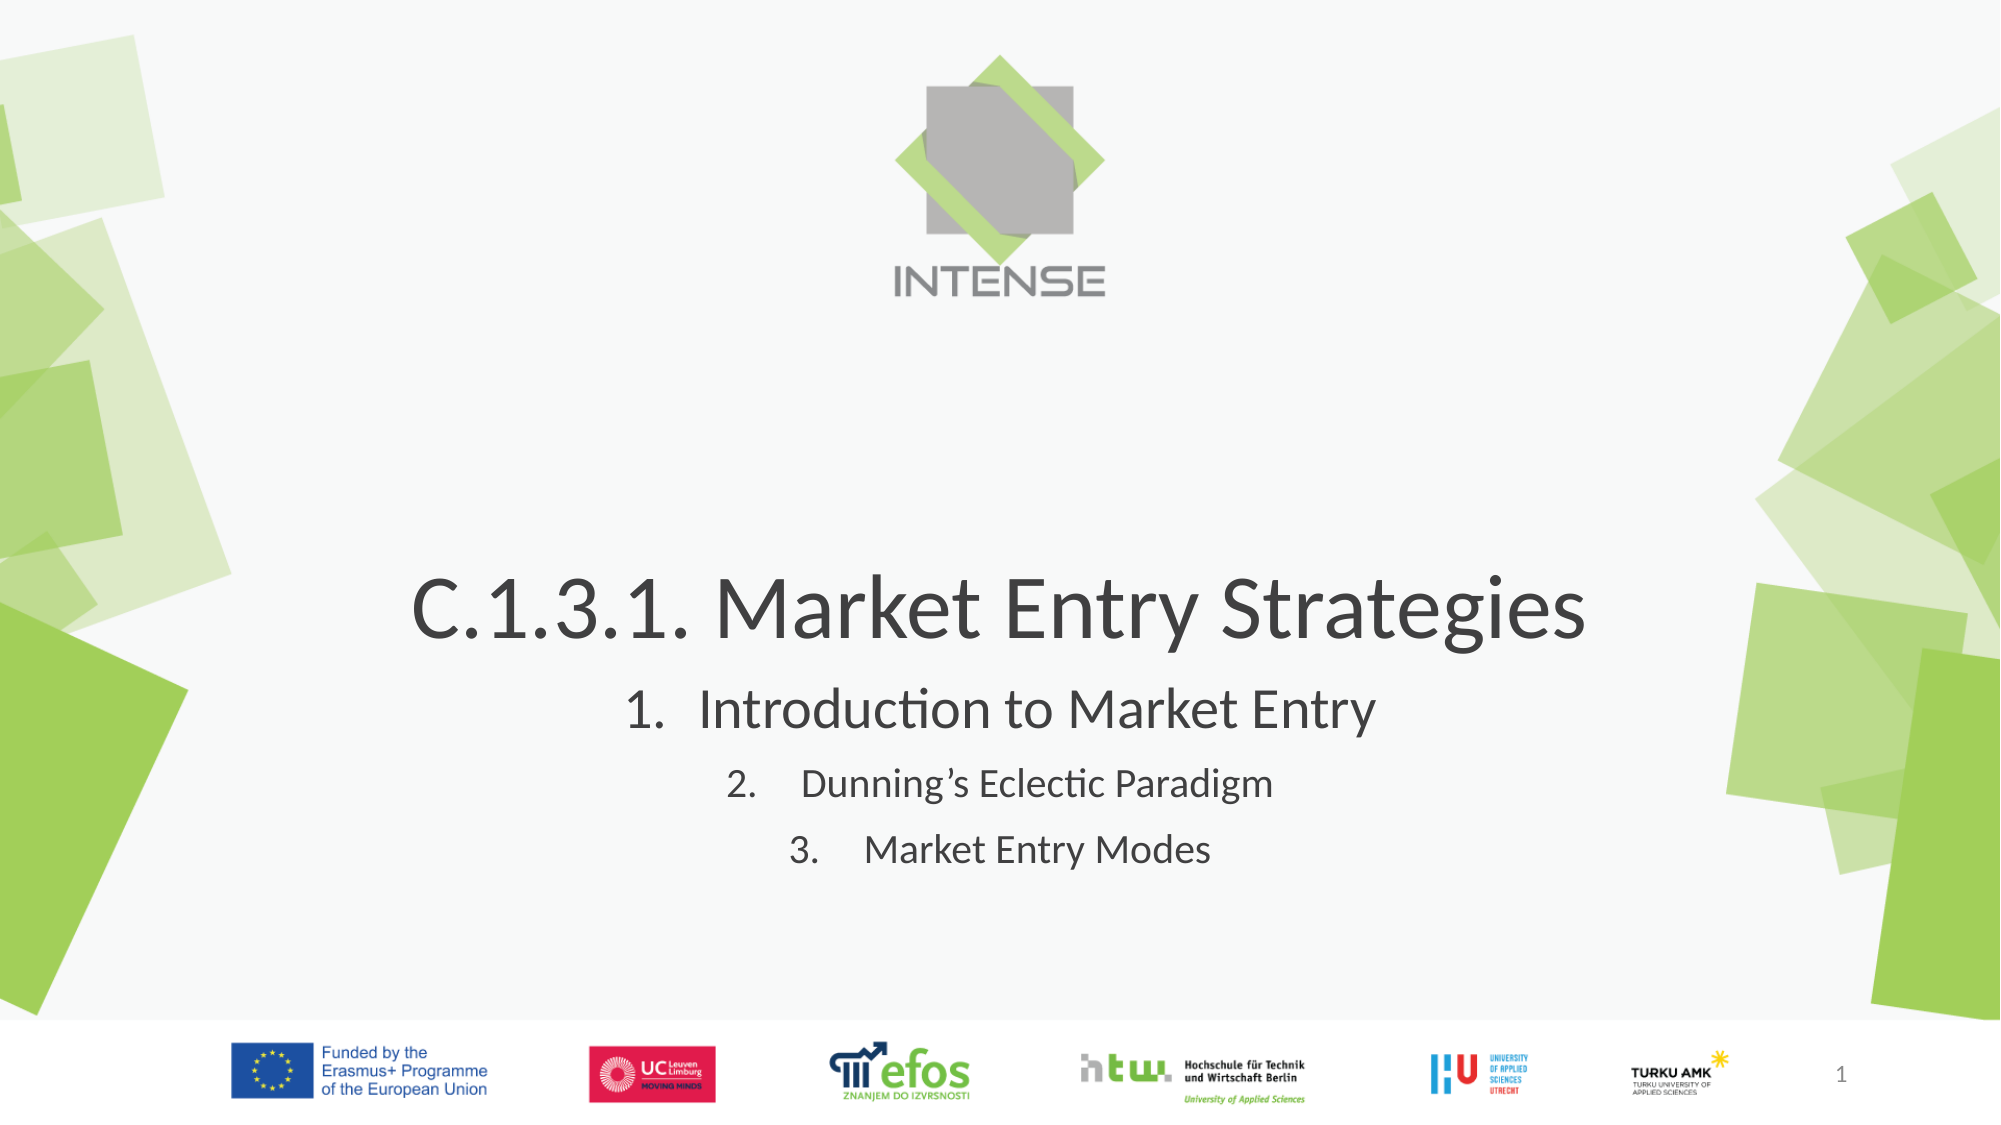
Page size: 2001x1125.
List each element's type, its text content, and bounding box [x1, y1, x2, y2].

subtitle Introduction to Market Entry Dunning’s Eclectic Paradigm Market Entry Modes [249, 670, 1750, 1063]
slide_number 1 [1412, 1042, 1863, 1103]
picture [0, 0, 2000, 1125]
title C.1.3.1. Market Entry Strategies [249, 399, 1750, 670]
